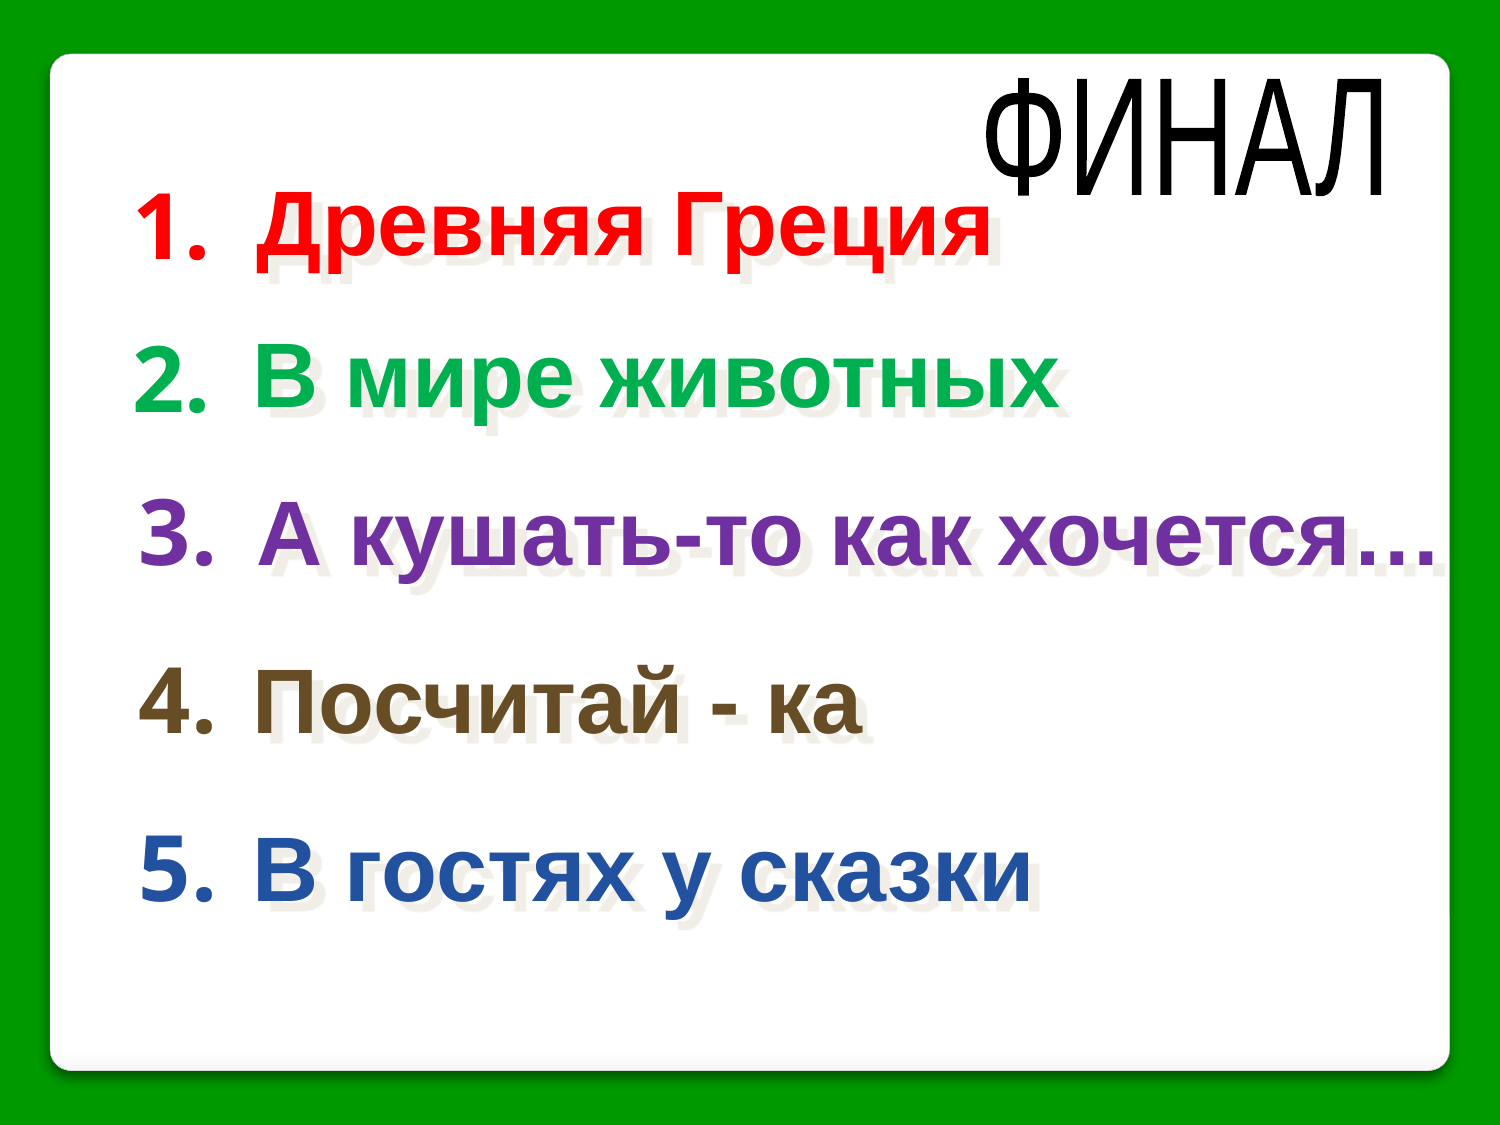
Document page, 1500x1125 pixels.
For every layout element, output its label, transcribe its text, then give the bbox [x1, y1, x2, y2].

text_box 2. [117, 313, 266, 439]
text_box В гостях у сказки [272, 802, 1311, 927]
text_box 3. [123, 466, 272, 592]
text_box Древняя Греция [242, 156, 1154, 282]
text_box 1. [117, 160, 276, 286]
text_box 4. [123, 634, 272, 760]
text_box В мире животных [238, 308, 1286, 434]
text_box 5. [123, 802, 272, 927]
text_box Посчитай - ка [272, 634, 1154, 760]
text_box А кушать-то как хочется… [272, 466, 1473, 592]
